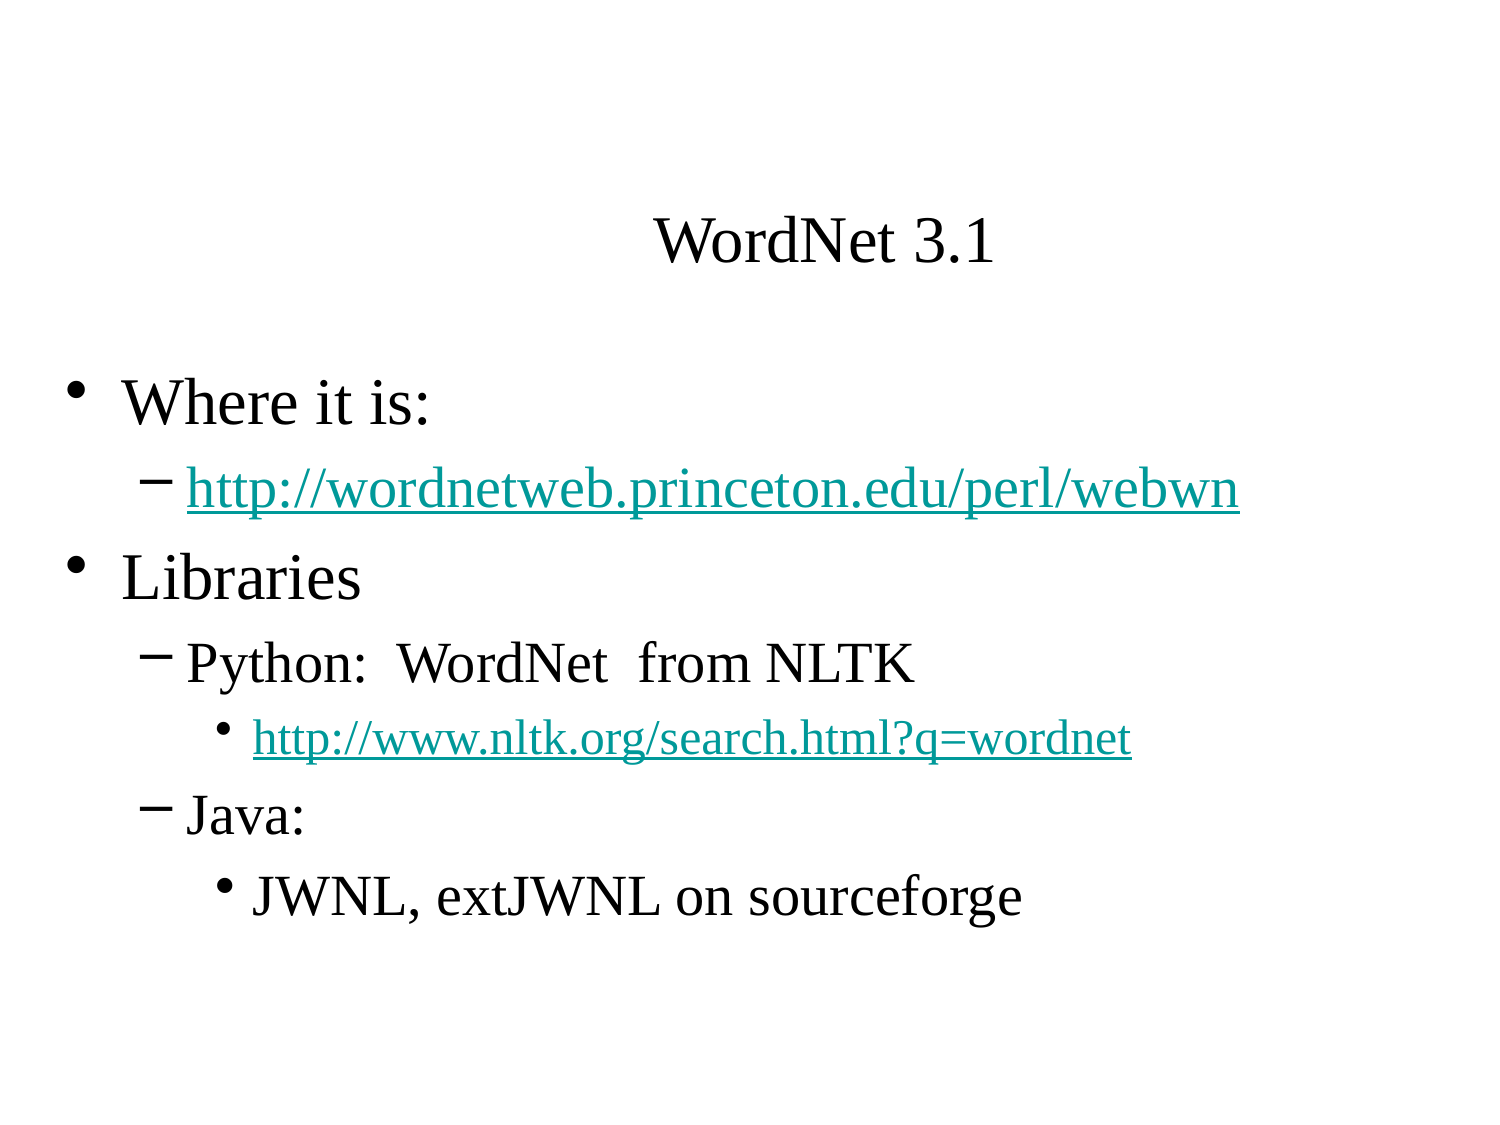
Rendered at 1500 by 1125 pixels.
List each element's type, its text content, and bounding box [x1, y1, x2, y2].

list Where it is: http://wordnetweb.princeton.edu/perl/webwn Libraries Python: WordNet from NLTK http://www.nltk.org/search.html?q=wordnet Java: JWNL, extJWNL on sourceforge [49, 349, 1438, 798]
title WordNet 3.1 [237, 174, 1413, 298]
